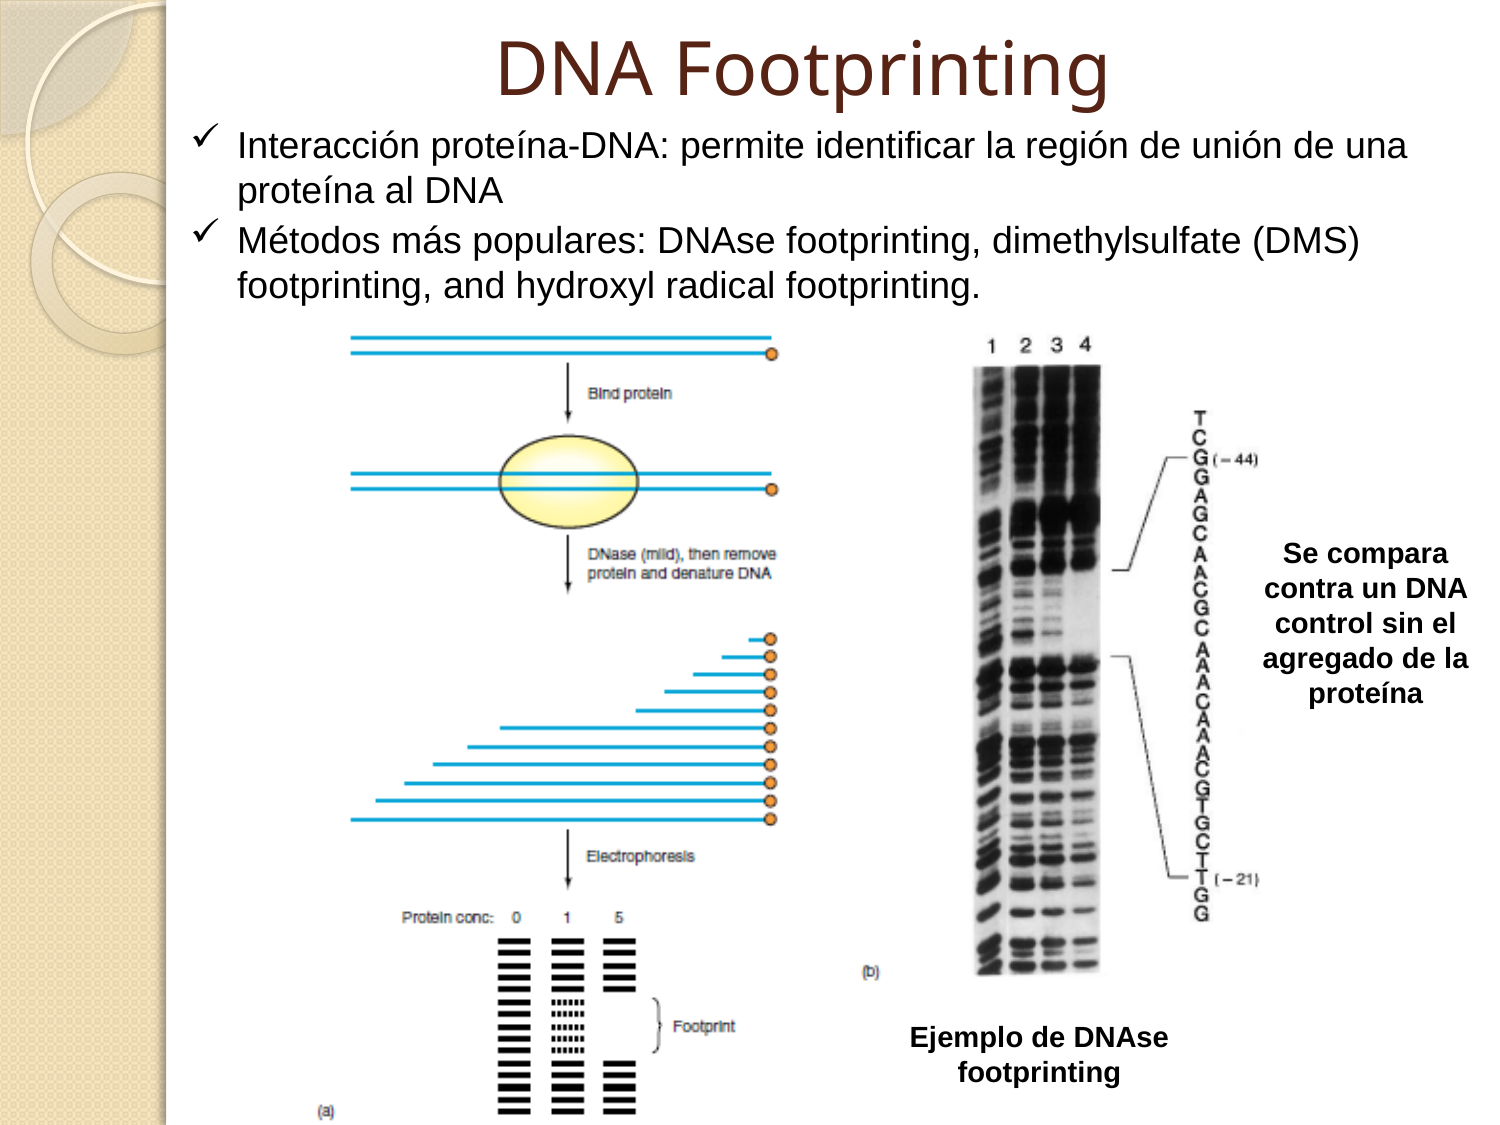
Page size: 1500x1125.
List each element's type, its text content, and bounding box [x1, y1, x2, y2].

text_box Métodos más populares: DNAse footprinting, dimethylsulfate (DMS) footprinting, and hydroxyl radical footprinting. [175, 208, 1500, 314]
text_box Se compara contra un DNA control sin el agregado de la proteína [1325, 527, 1500, 717]
text_box Interacción proteína-DNA: permite identificar la región de unión de una proteína al DNA [175, 113, 1500, 208]
title DNA Footprinting [171, 7, 1436, 124]
picture [310, 302, 1318, 1125]
